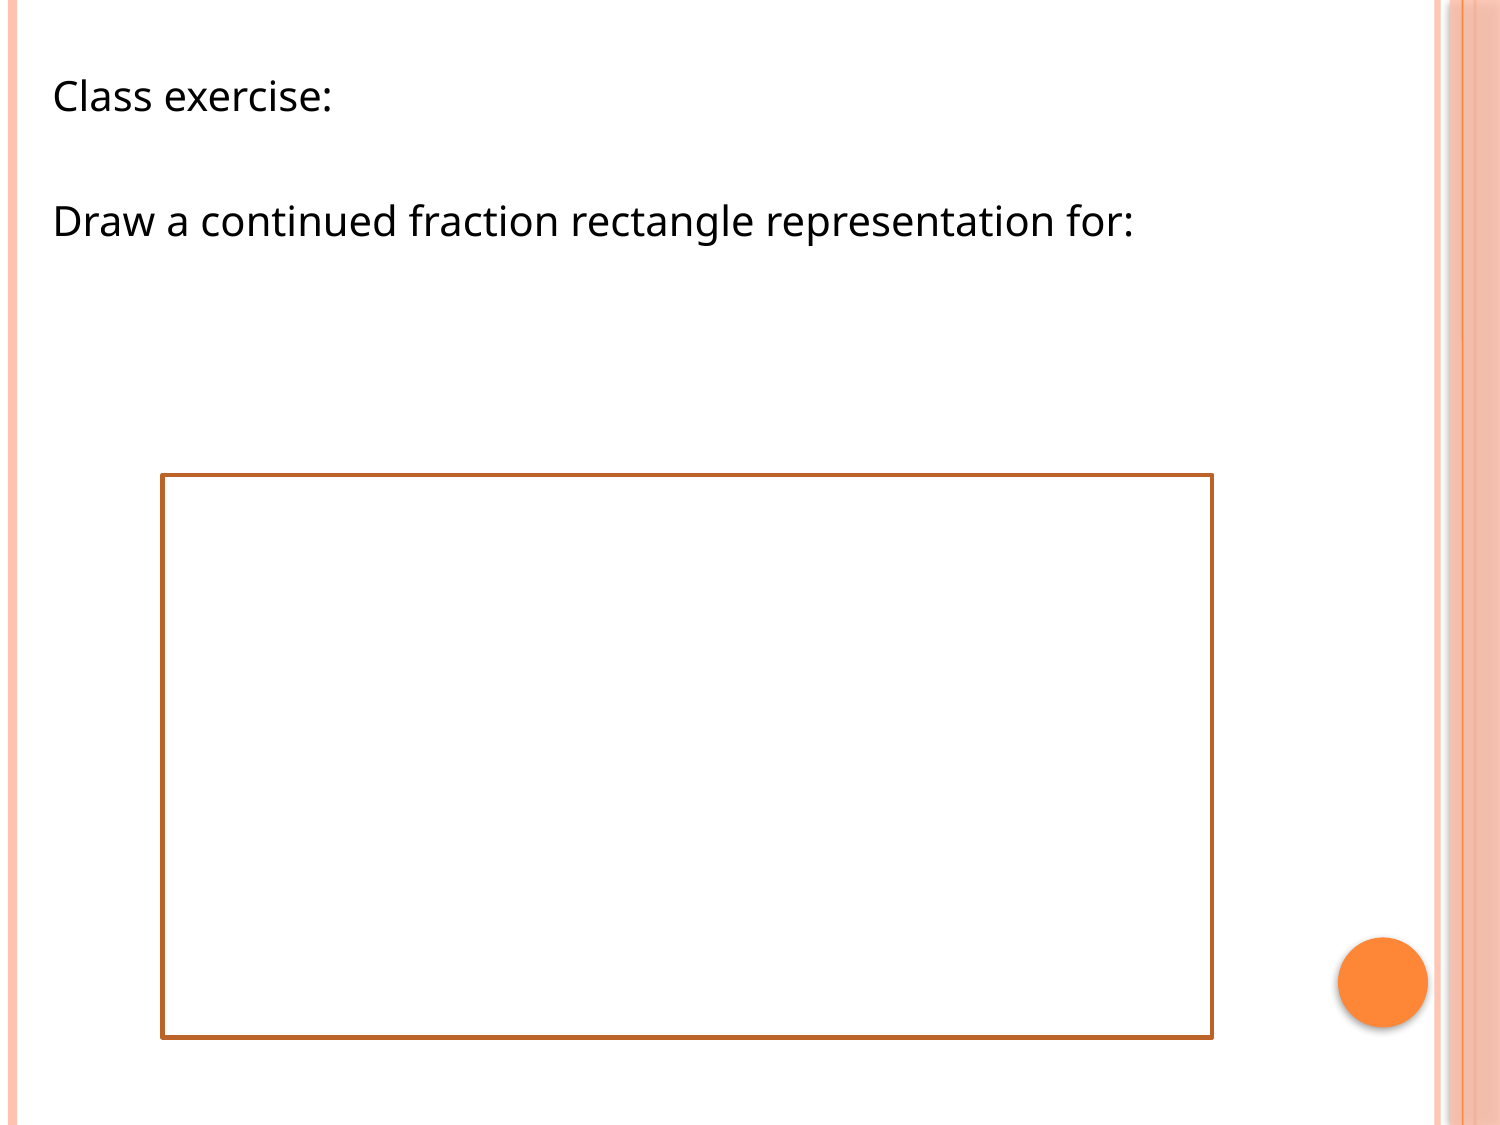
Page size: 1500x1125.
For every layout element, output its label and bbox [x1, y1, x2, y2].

text_box [160, 473, 1214, 1040]
